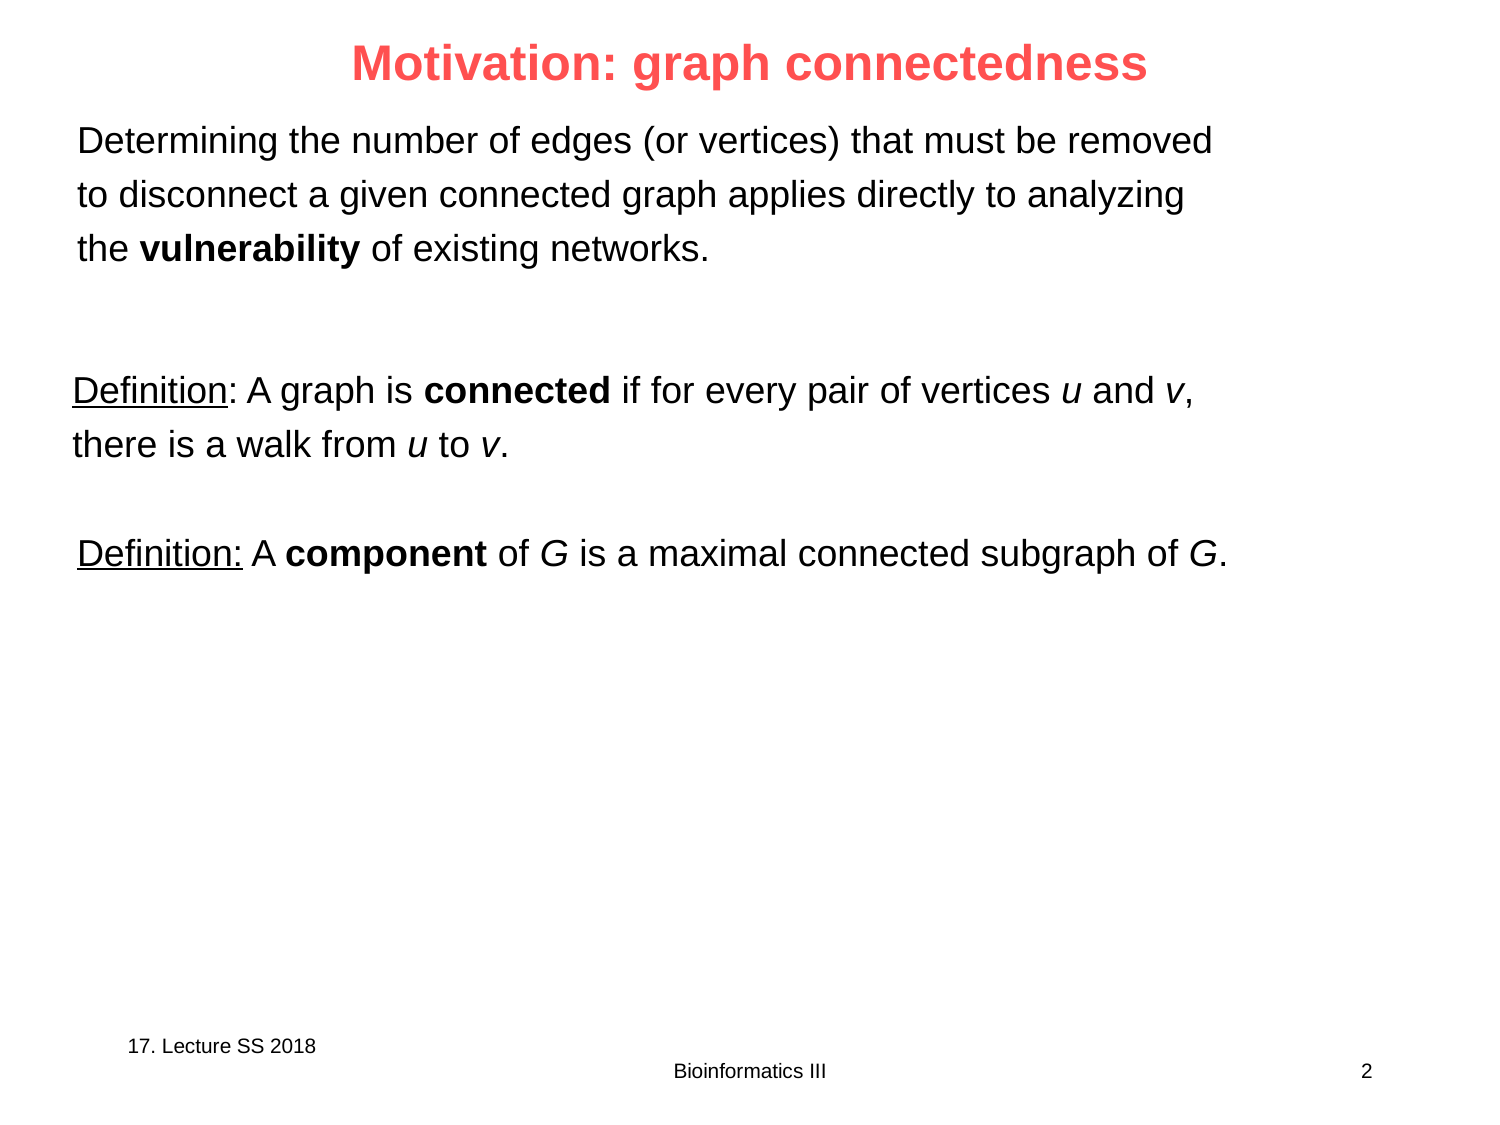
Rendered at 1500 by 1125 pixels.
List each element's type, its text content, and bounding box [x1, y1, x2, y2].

slide_number 17. Lecture SS 2018 [112, 1024, 426, 1101]
text_box Definition: A graph is connected if for every pair of vertices u and v, there is a walk from u to v. [57, 349, 1475, 473]
footer Bioinformatics III [512, 1024, 988, 1101]
slide_number 2 [1074, 1024, 1388, 1101]
title Motivation: graph connectedness [41, 31, 1459, 91]
text_box Definition: A component of G is a maximal connected subgraph of G. [62, 512, 1480, 582]
text_box Determining the number of edges (or vertices) that must be removed to disconnect a given connected graph applies directly to analyzing the vulnerability of existing networks. [62, 99, 1480, 277]
